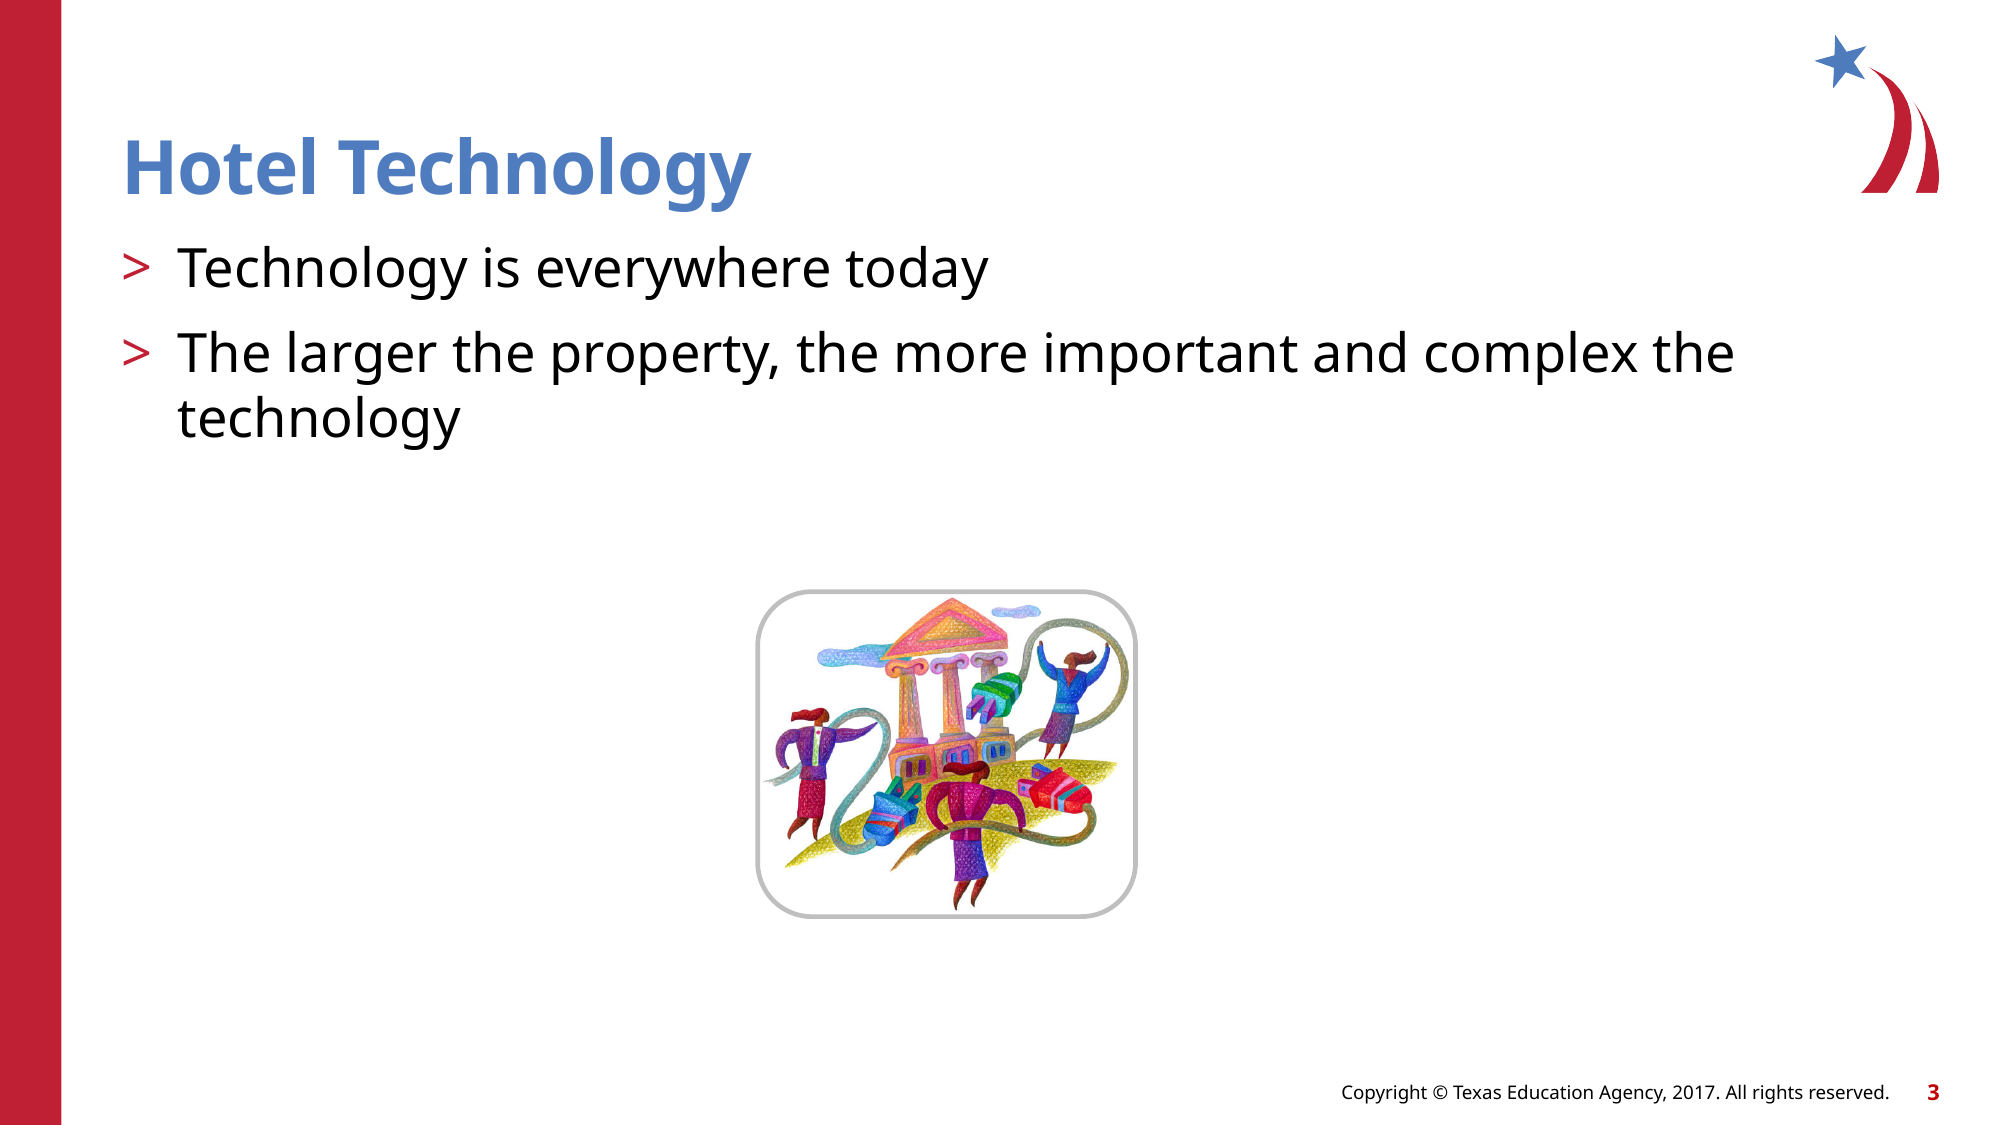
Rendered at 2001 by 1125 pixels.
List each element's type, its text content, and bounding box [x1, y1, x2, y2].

picture [757, 591, 1136, 917]
list Technology is everywhere today The larger the property, the more important and complex the technology [121, 233, 1884, 1010]
picture [1814, 34, 1939, 193]
title Hotel Technology [121, 66, 1772, 211]
